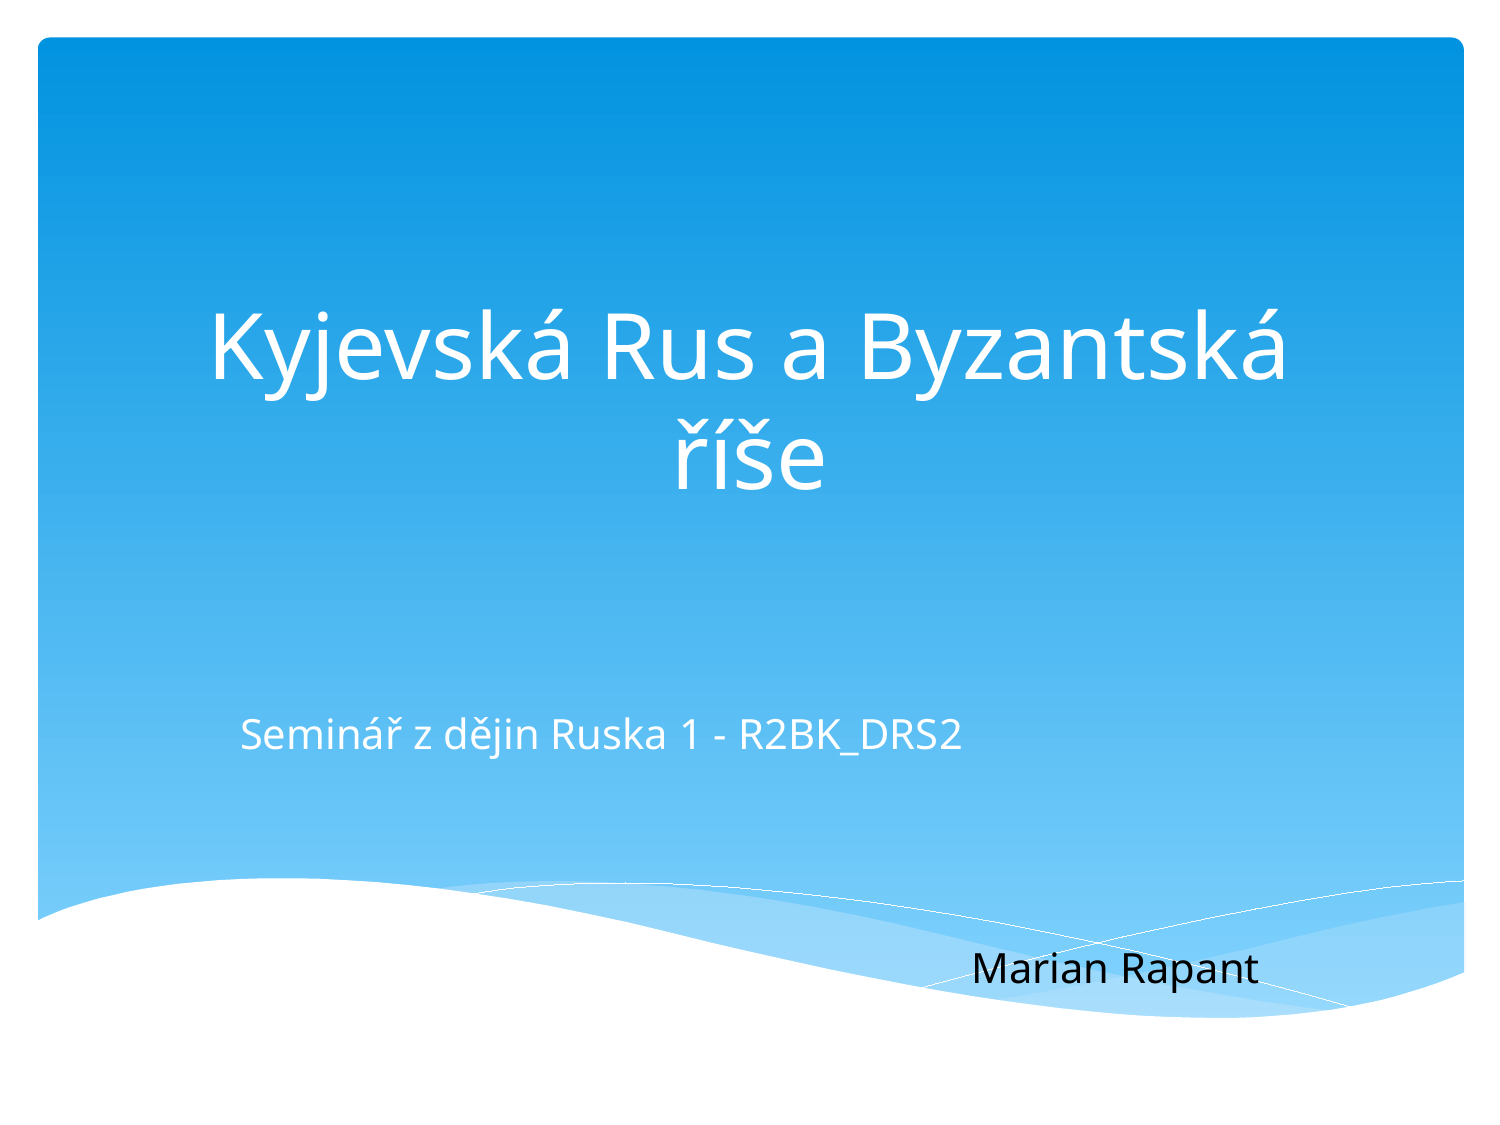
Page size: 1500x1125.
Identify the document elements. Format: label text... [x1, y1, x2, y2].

title Kyjevská Rus a Byzantská říše [112, 262, 1388, 516]
subtitle Seminář z dějin Ruska 1 - R2BK_DRS2 Marian Rapant [225, 583, 1275, 1035]
